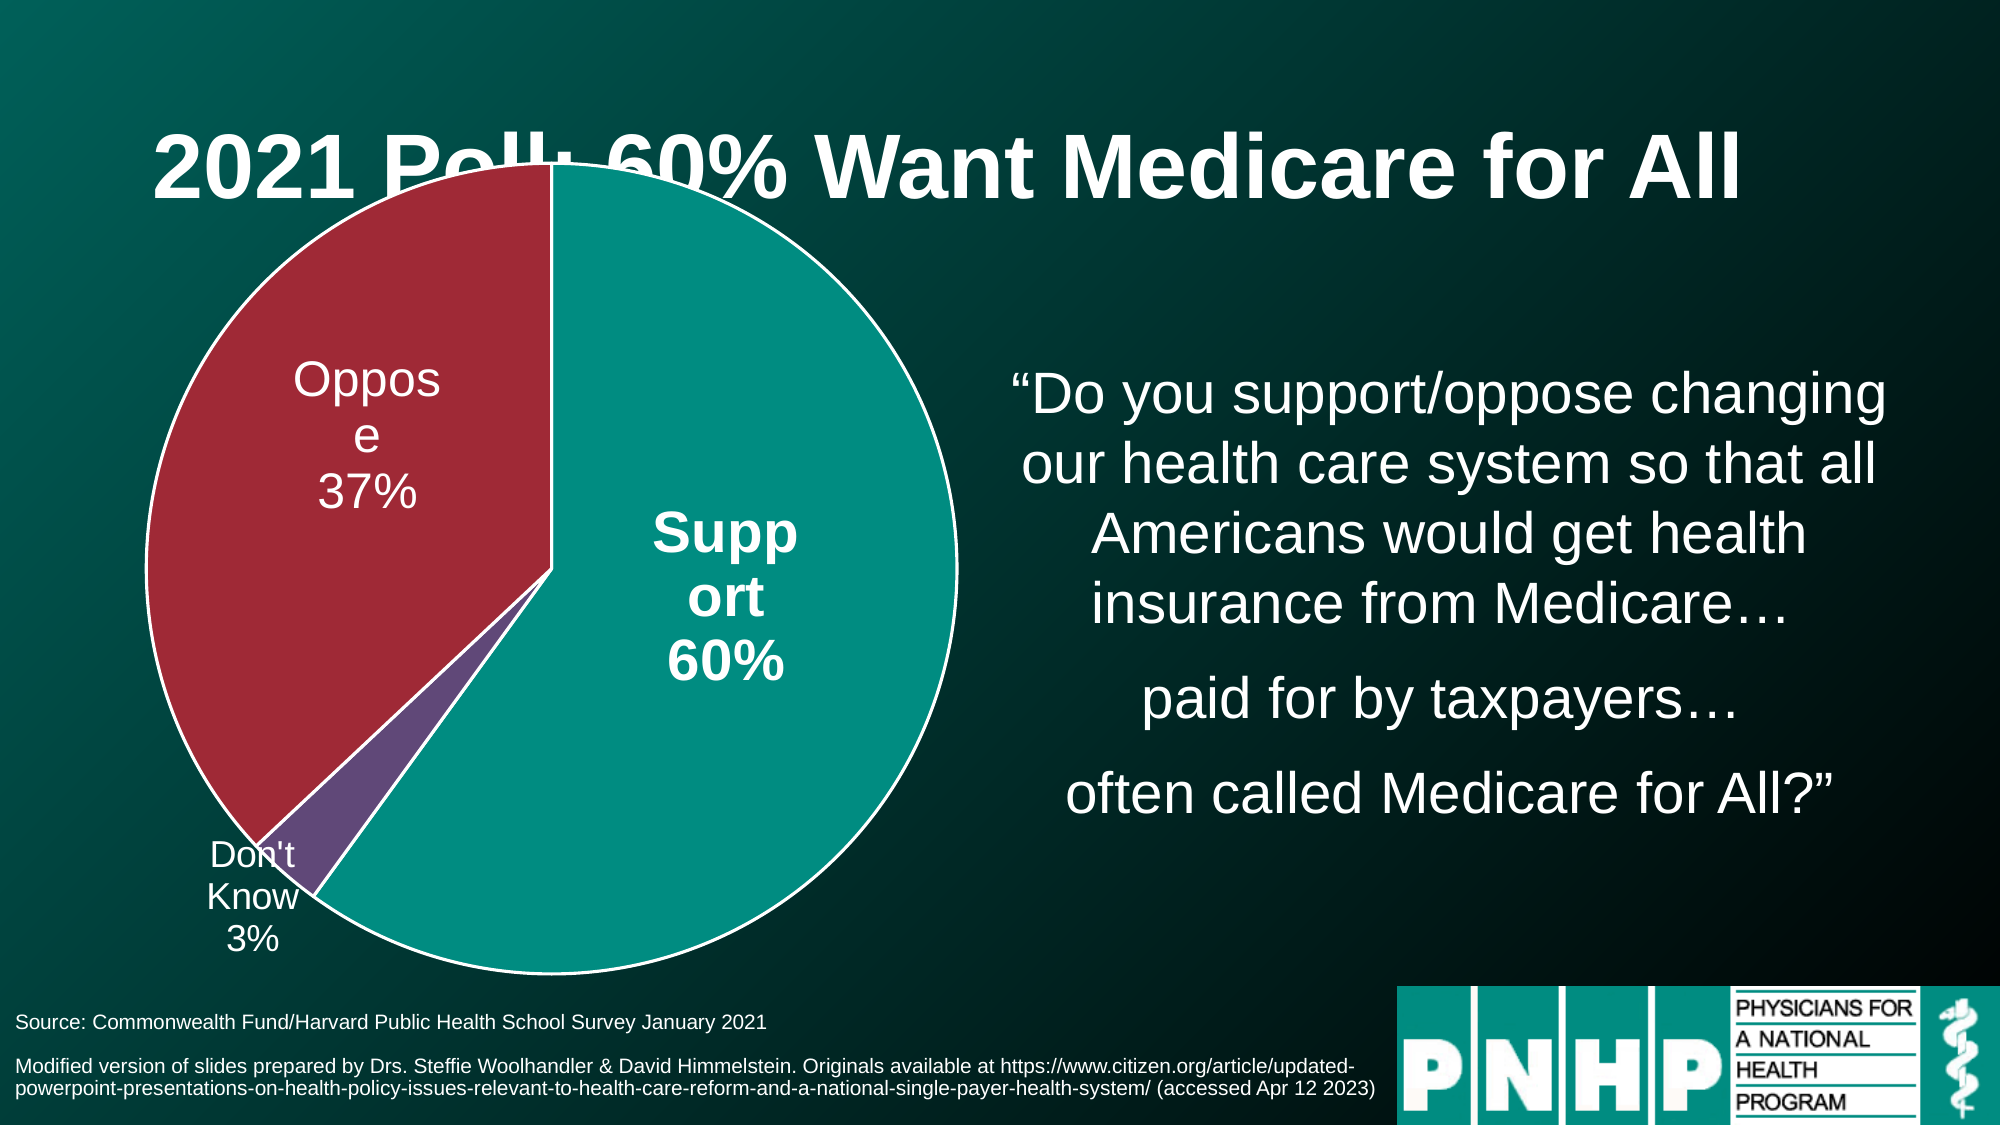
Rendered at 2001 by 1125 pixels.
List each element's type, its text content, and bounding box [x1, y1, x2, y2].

text_box “Do you support/oppose changing our health care system so that all Americans would get health insurance from Medicare… paid for by taxpayers… often called Medicare for All?” [1213, 335, 1926, 845]
picture [1400, 986, 2000, 1125]
title 2021 Poll: 60% Want Medicare for All [137, 59, 1863, 278]
list Source: Commonwealth Fund/Harvard Public Health School Survey January 2021 Modified version of slides prepared by Drs. Steffie Woolhandler & David Himmelstein. Originals available at https://www.citizen.org/article/updated-powerpoint-presentations-on-health-policy-issues-relevant-to-health-care-reform-and-a-national-single-payer-health-system/ (accessed Apr 12 2023) [0, 986, 1400, 1125]
chart [0, 145, 1213, 1035]
